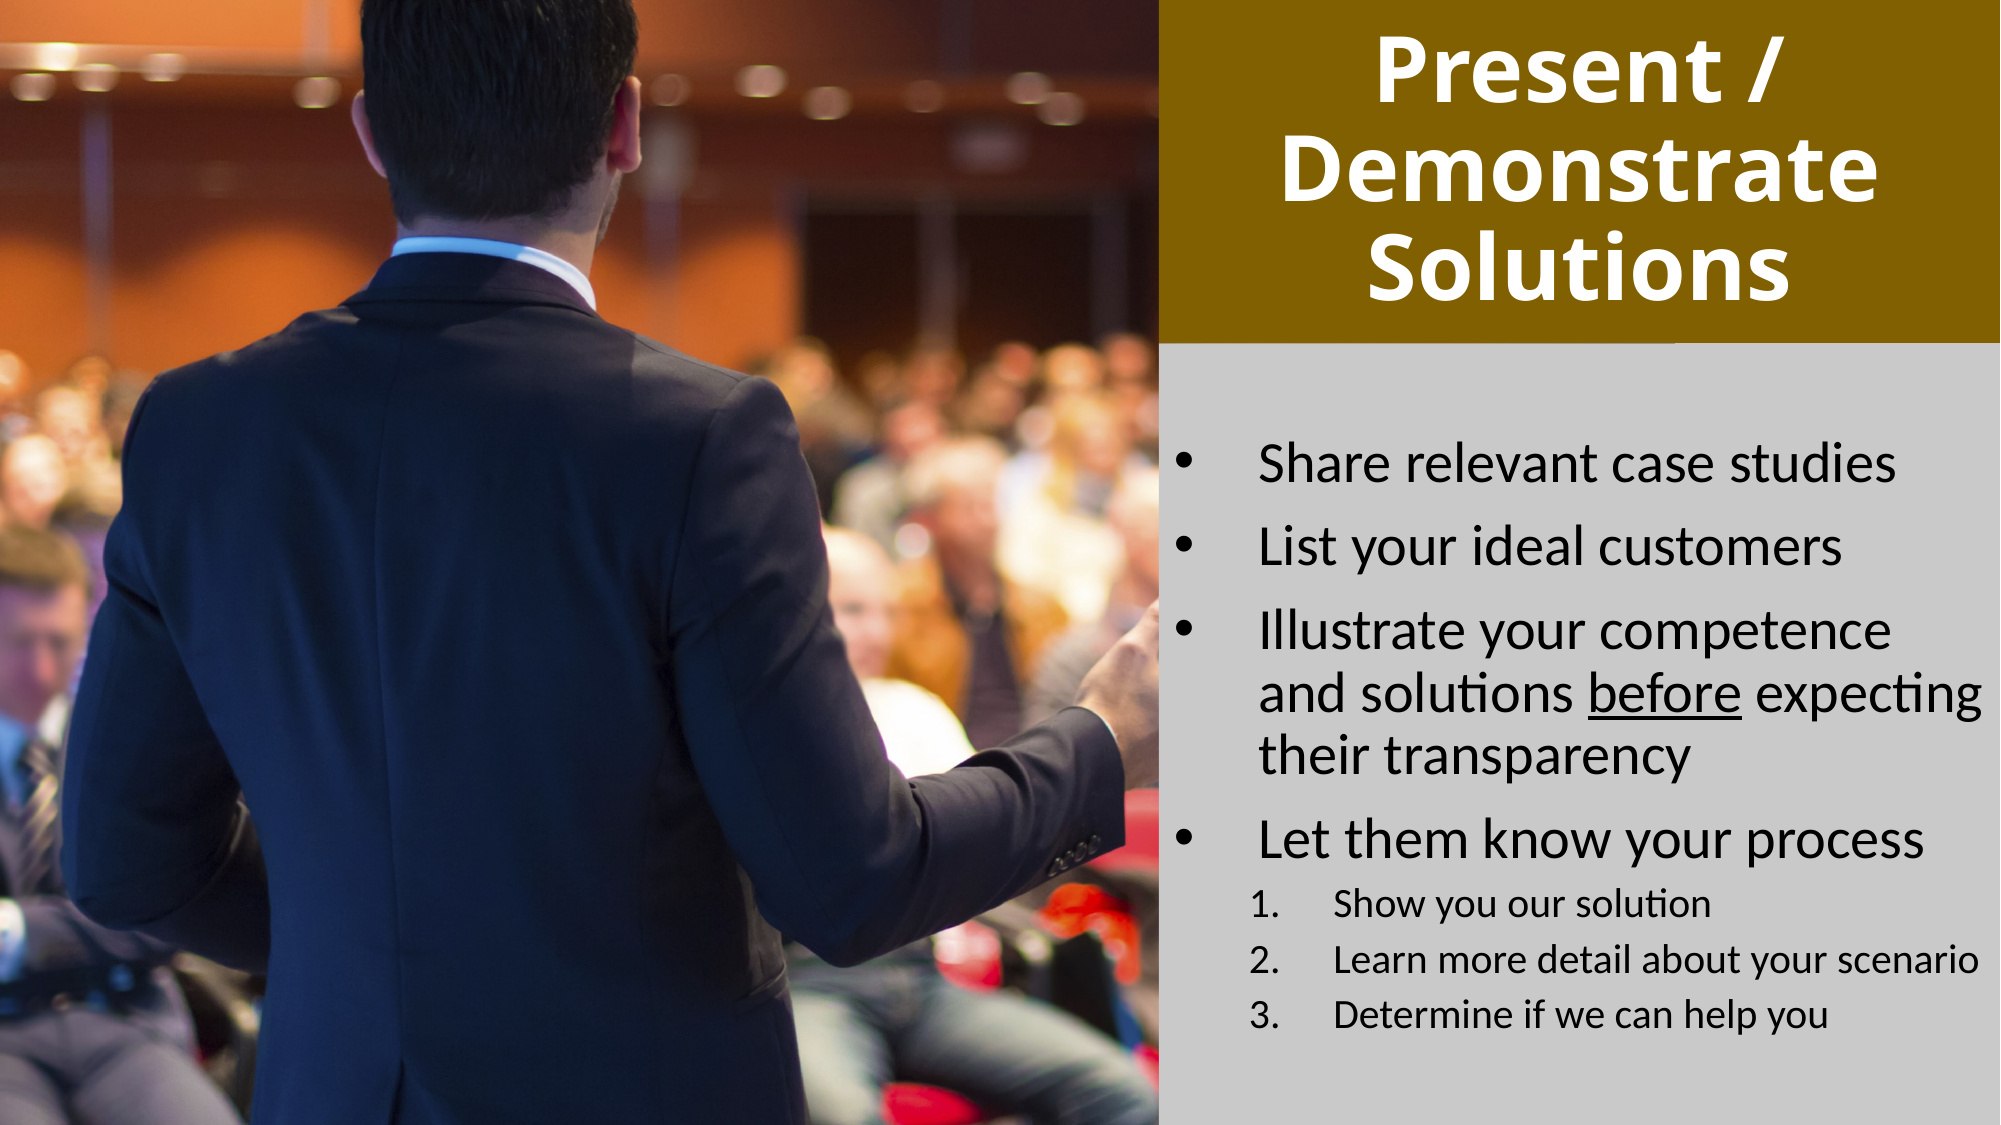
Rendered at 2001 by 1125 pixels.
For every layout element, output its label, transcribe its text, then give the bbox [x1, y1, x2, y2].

picture [0, 0, 1675, 1125]
list Share relevant case studies List your ideal customers Illustrate your competence and solutions before expecting their transparency Let them know your process Show you our solution Learn more detail about your scenario Determine if we can help you [1675, 343, 2000, 1125]
title Present / Demonstrate Solutions [1675, 0, 2000, 343]
